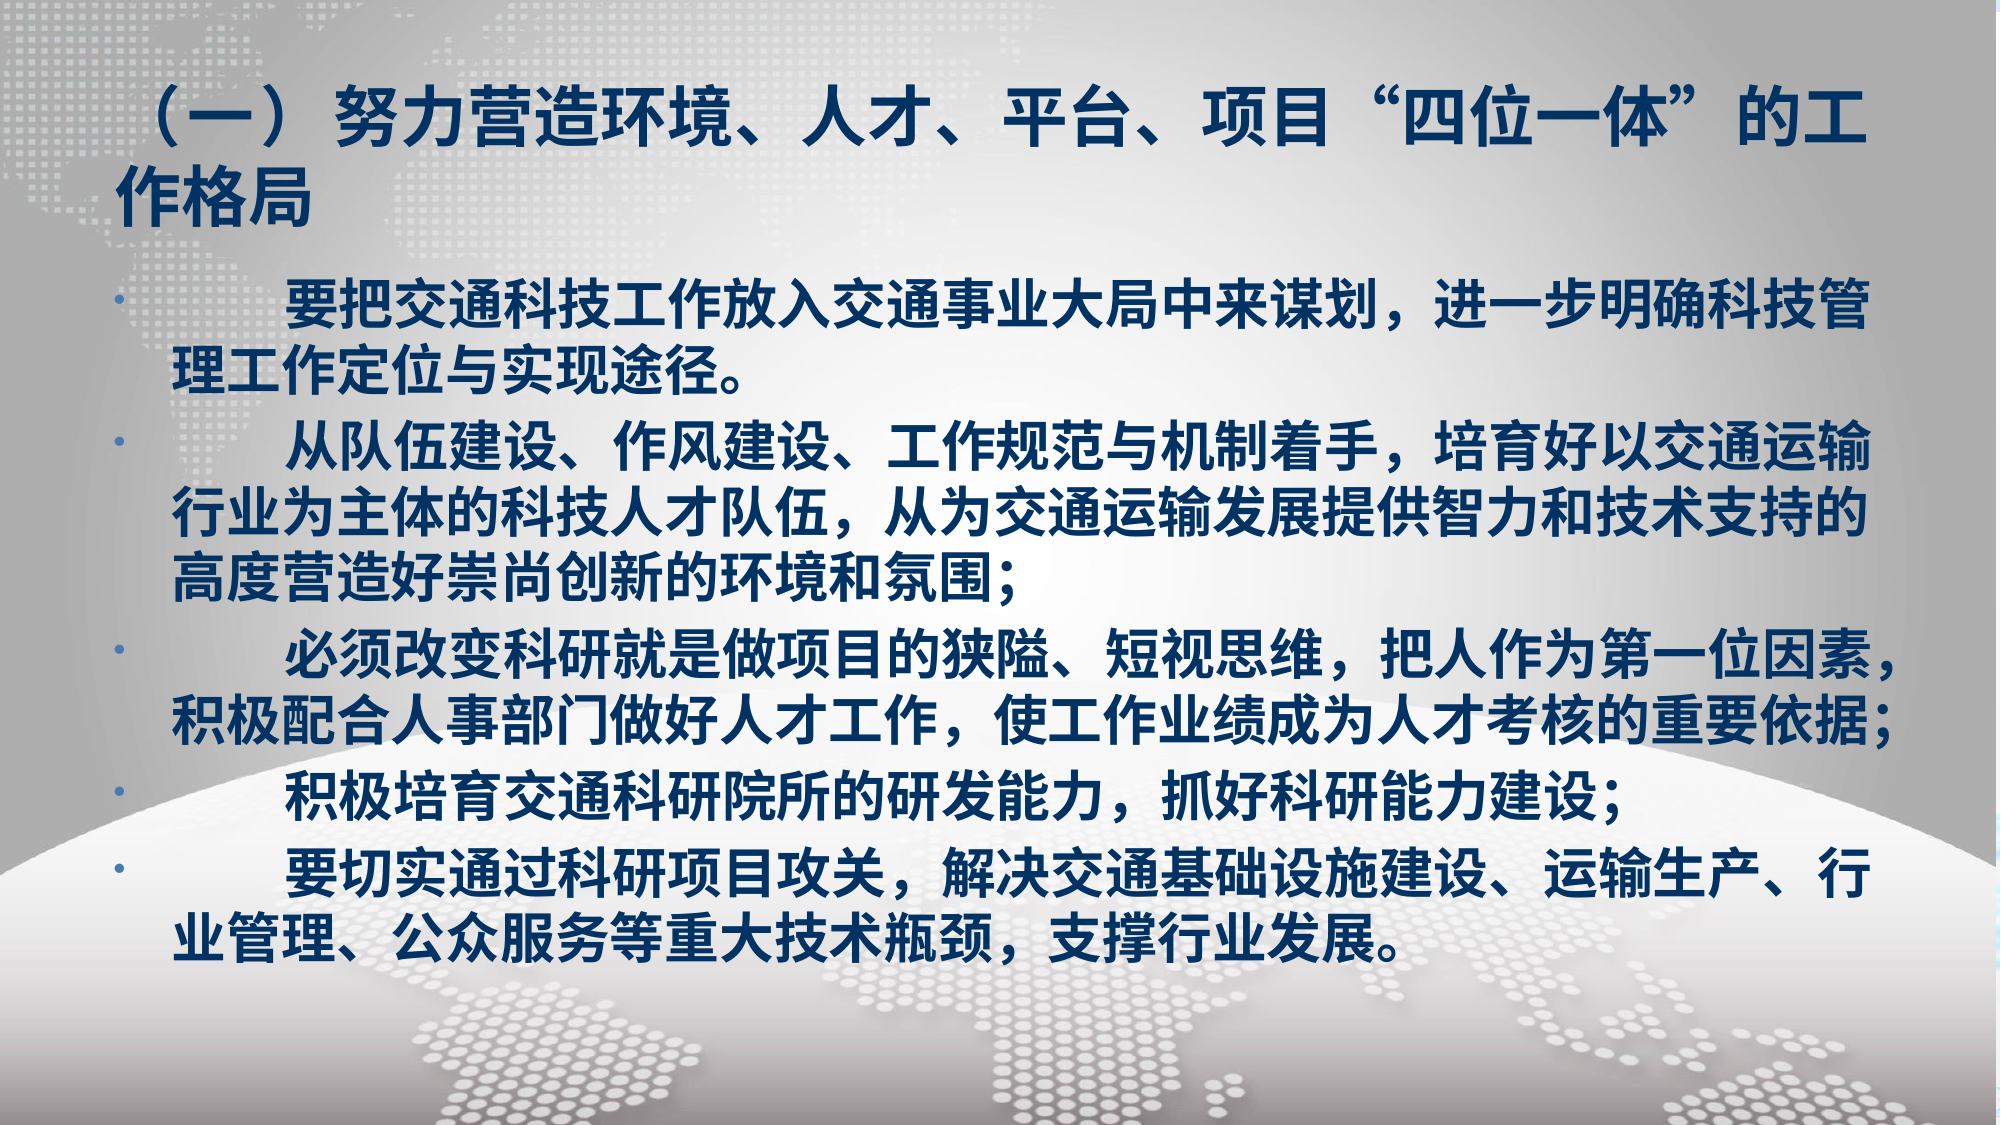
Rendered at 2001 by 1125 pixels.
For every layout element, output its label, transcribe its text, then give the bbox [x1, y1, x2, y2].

title （一）努力营造环境、人才、平台、项目“四位一体”的工作格局 [99, 78, 1900, 232]
picture [0, 0, 1996, 1125]
list 要把交通科技工作放入交通事业大局中来谋划，进一步明确科技管理工作定位与实现途径。 从队伍建设、作风建设、工作规范与机制着手，培育好以交通运输行业为主体的科技人才队伍，从为交通运输发展提供智力和技术支持的高度营造好崇尚创新的环境和氛围； 必须改变科研就是做项目的狭隘、短视思维，把人作为第一位因素，积极配合人事部门做好人才工作，使工作业绩成为人才考核的重要依据； 积极培育交通科研院所的研发能力，抓好科研能力建设； 要切实通过科研项目攻关，解决交通基础设施建设、运输生产、行业管理、公众服务等重大技术瓶颈，支撑行业发展。 [99, 262, 1900, 1005]
